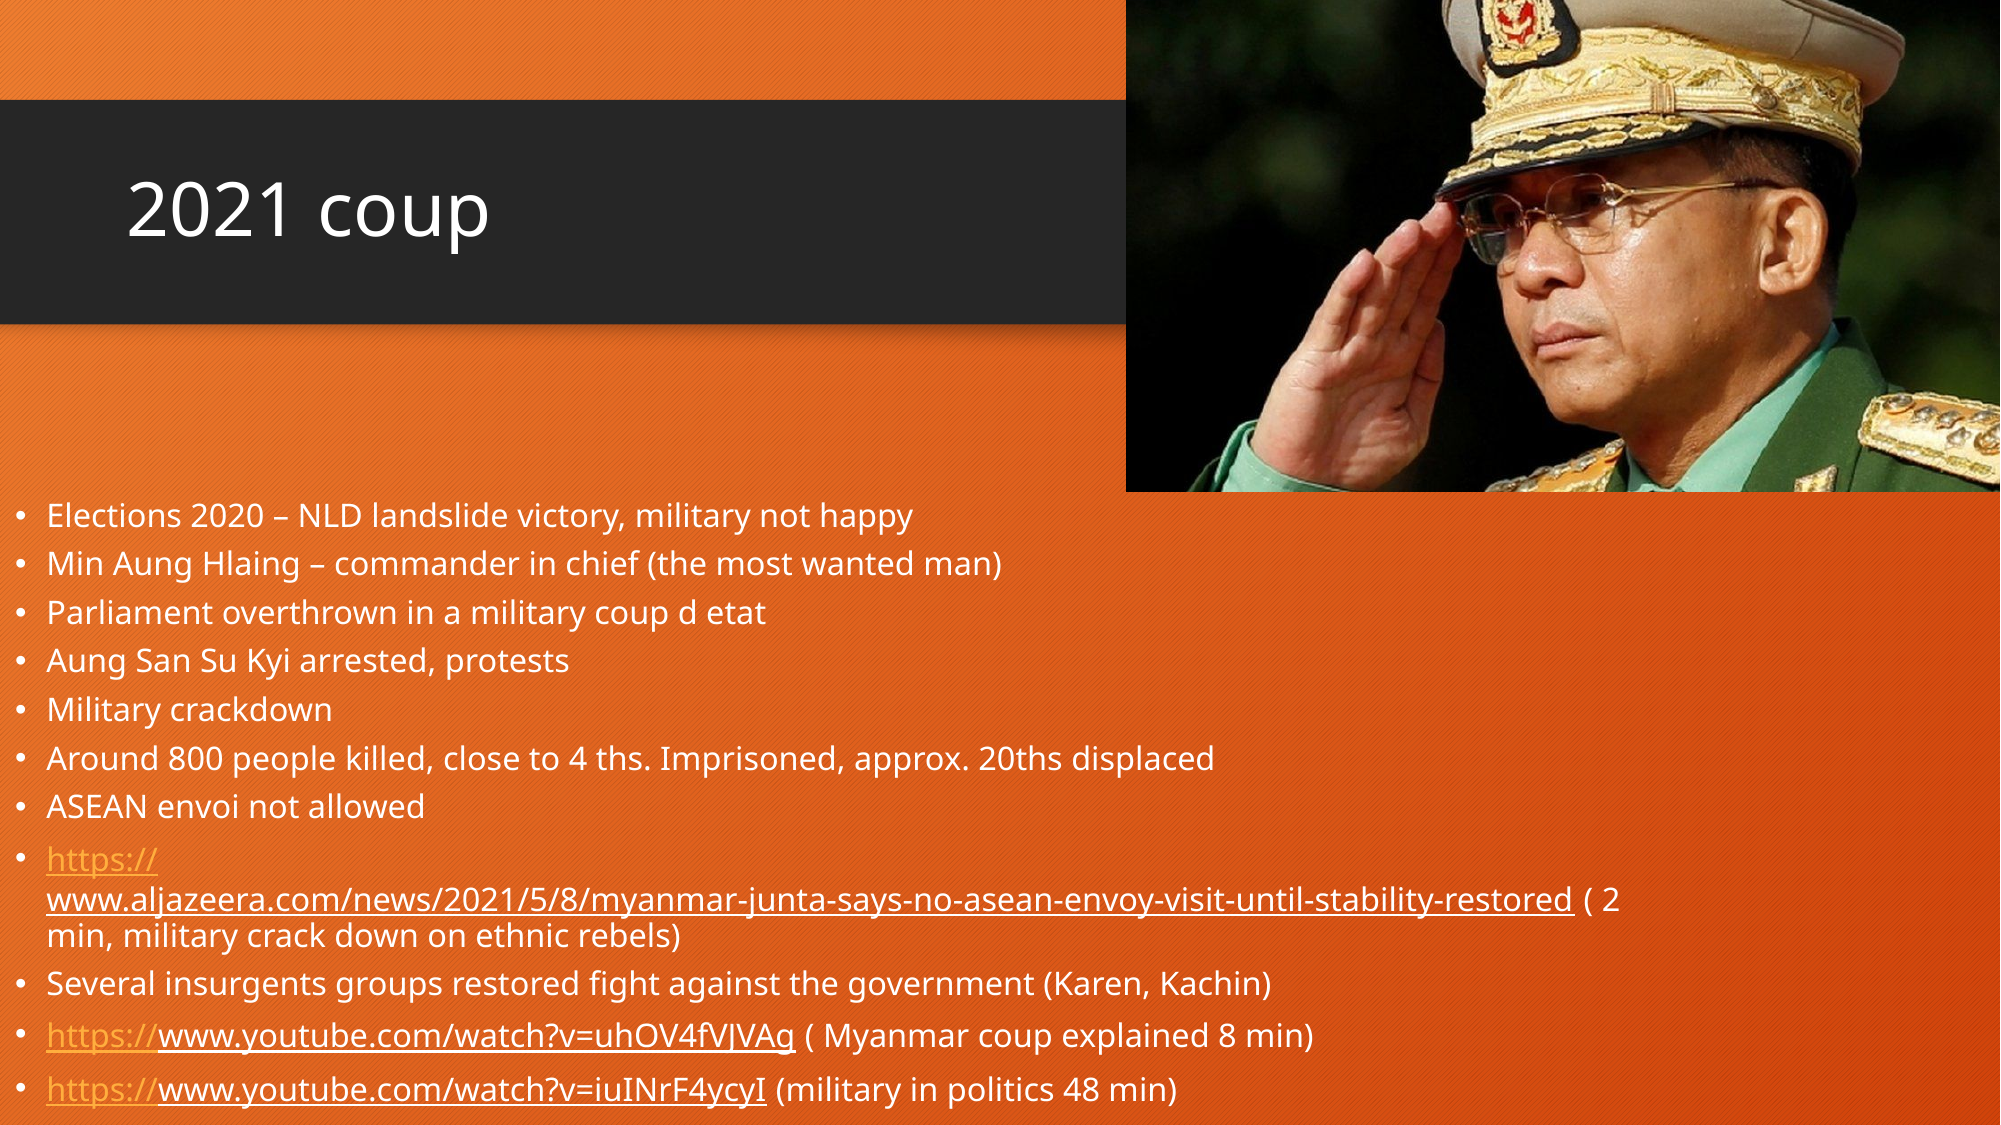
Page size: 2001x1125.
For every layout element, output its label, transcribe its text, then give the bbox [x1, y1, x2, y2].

picture [0, 0, 2000, 492]
list Elections 2020 – NLD landslide victory, military not happy Min Aung Hlaing – commander in chief (the most wanted man) Parliament overthrown in a military coup d etat Aung San Su Kyi arrested, protests Military crackdown Around 800 people killed, close to 4 ths. Imprisoned, approx. 20ths displaced ASEAN envoi not allowed https://www.aljazeera.com/news/2021/5/8/myanmar-junta-says-no-asean-envoy-visit-until-stability-restored ( 2 min, military crack down on ethnic rebels) Several insurgents groups restored fight against the government (Karen, Kachin) https://www.youtube.com/watch?v=uhOV4fVJVAg ( Myanmar coup explained 8 min) https://www.youtube.com/watch?v=iuINrF4ycyI (military in politics 48 min) [0, 491, 1689, 1125]
title 2021 coup [111, 123, 1125, 301]
